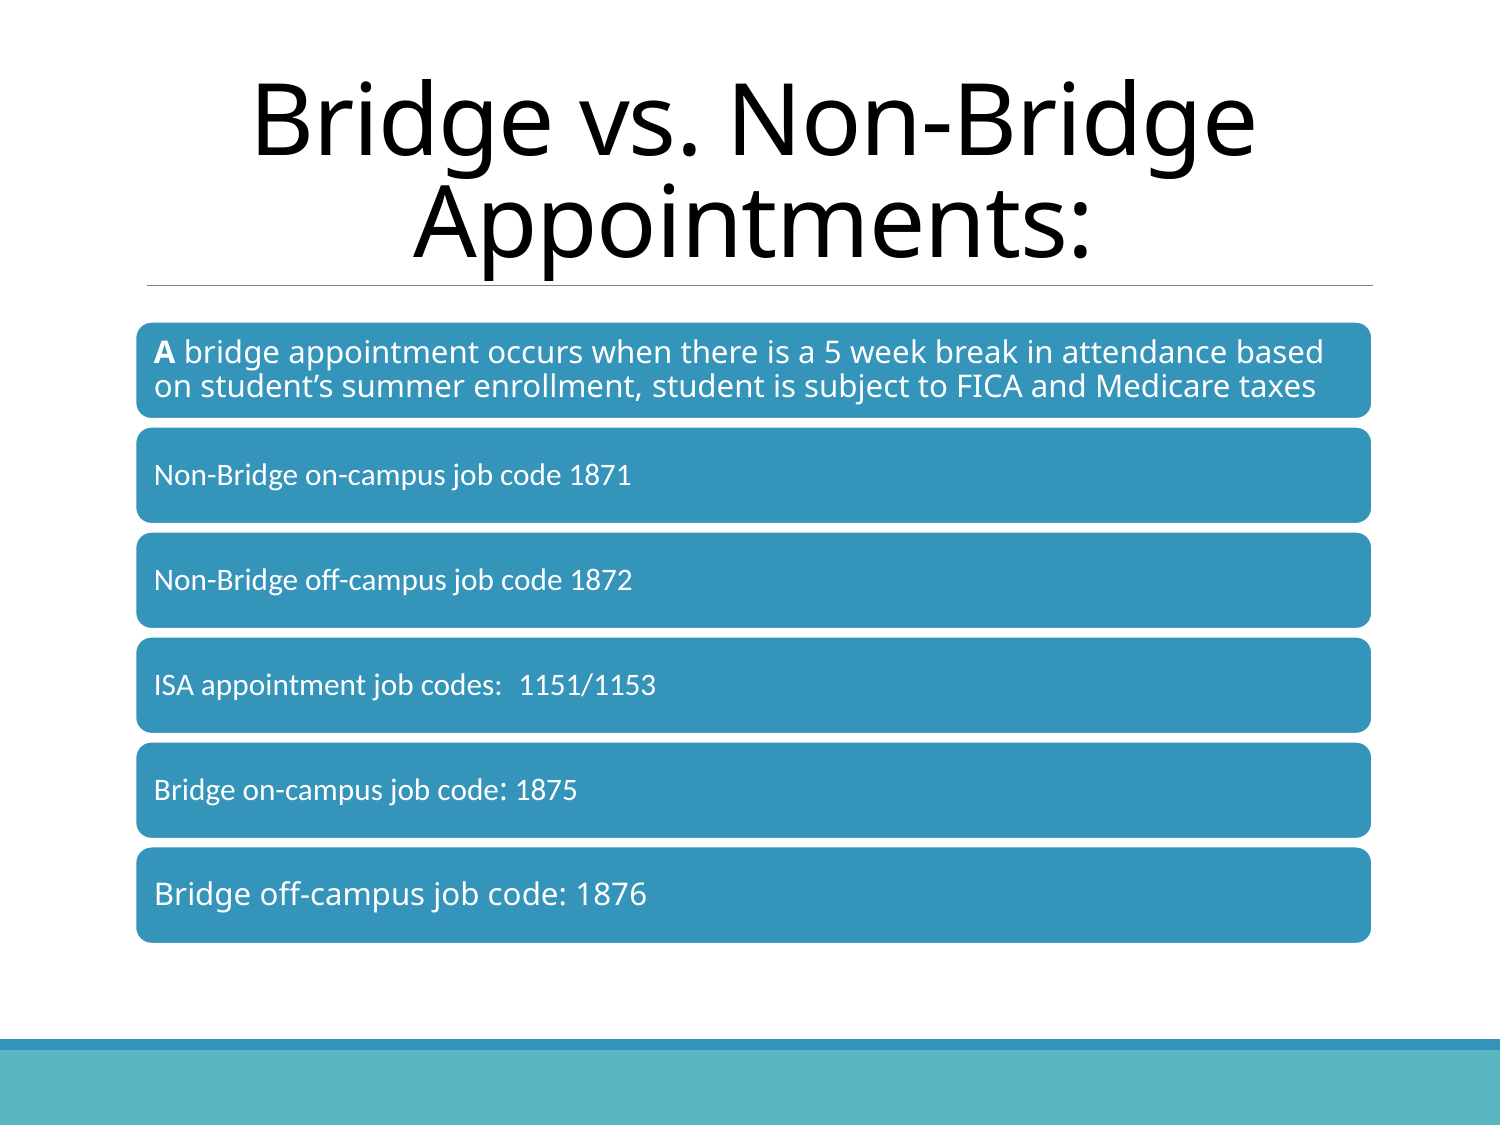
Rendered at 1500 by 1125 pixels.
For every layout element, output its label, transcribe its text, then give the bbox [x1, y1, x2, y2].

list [134, 302, 1373, 964]
title Bridge vs. Non-Bridge Appointments: [135, 47, 1373, 285]
